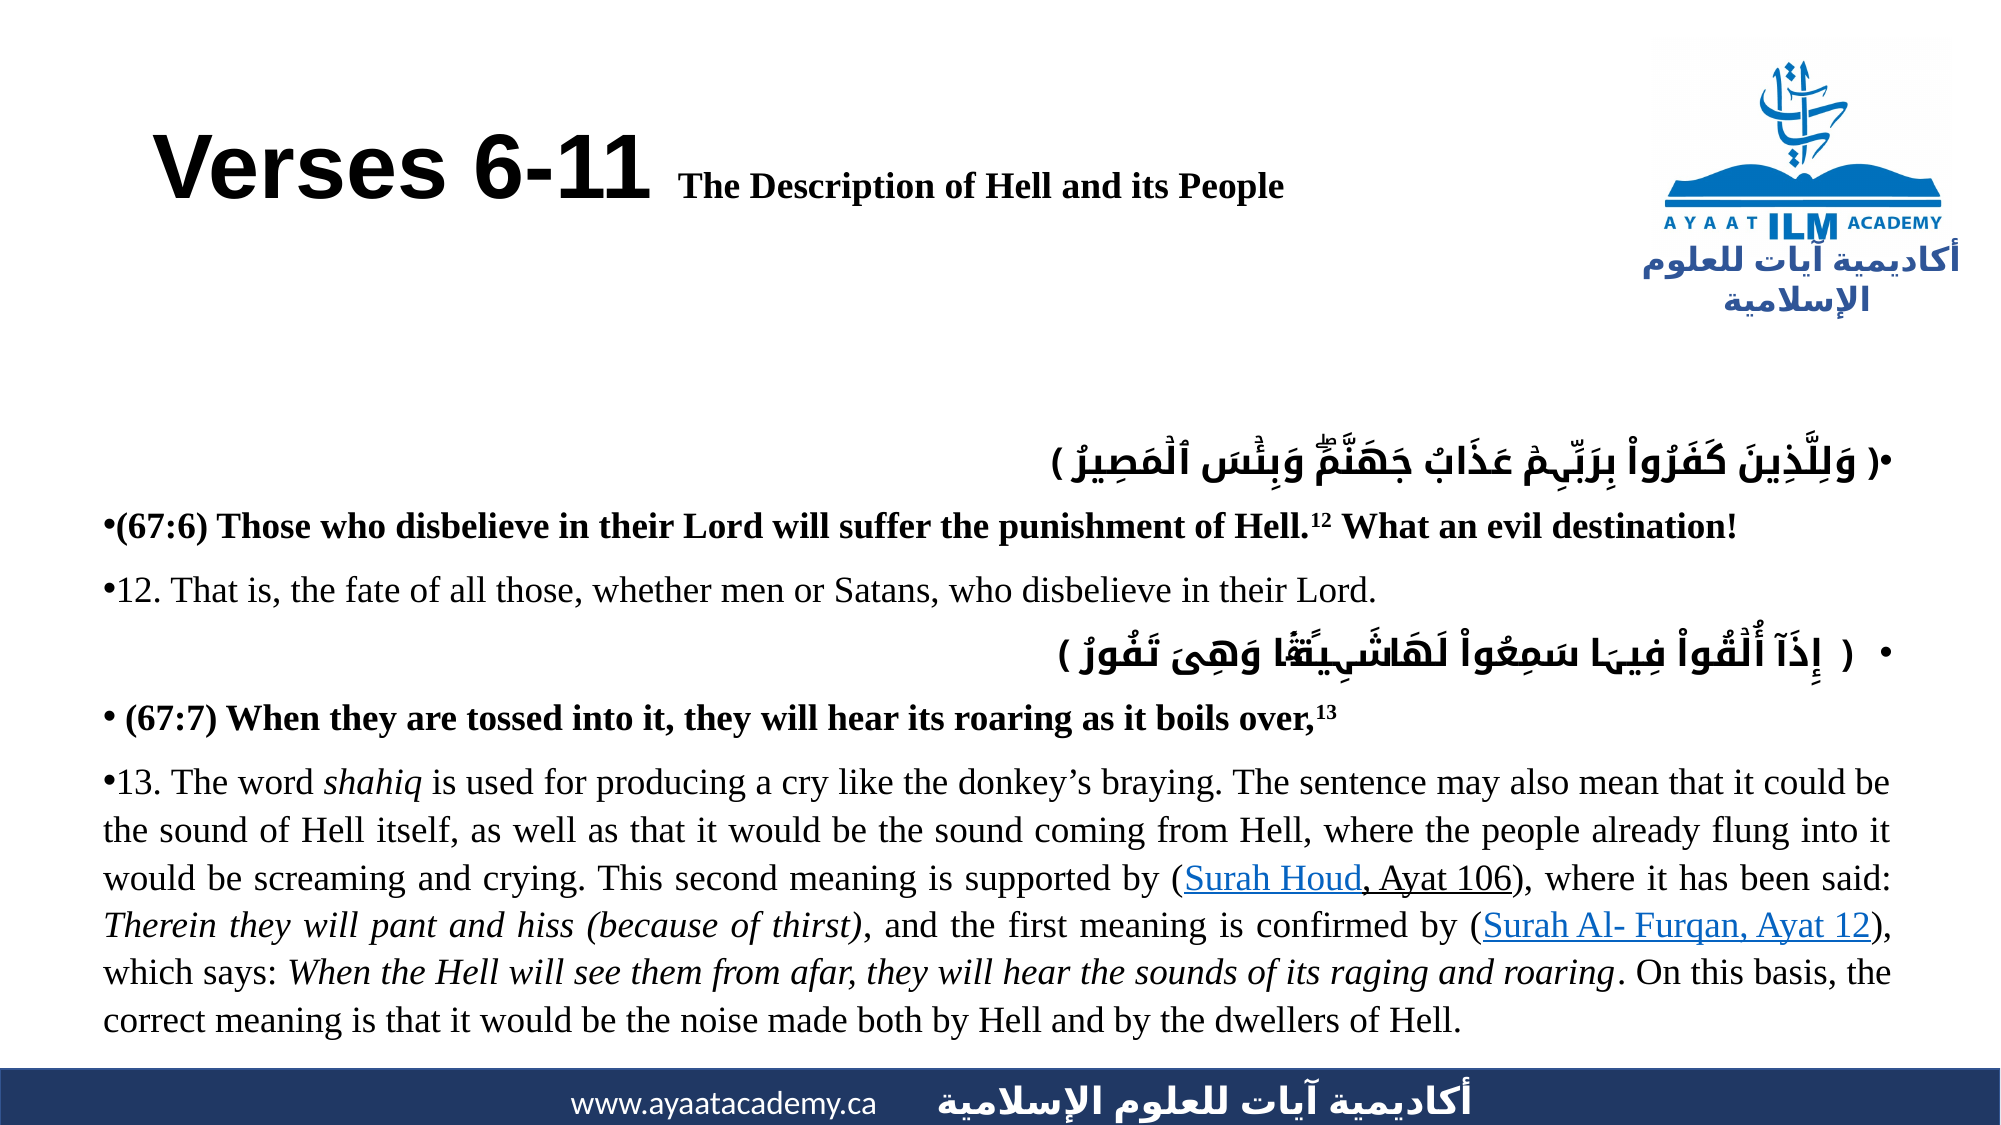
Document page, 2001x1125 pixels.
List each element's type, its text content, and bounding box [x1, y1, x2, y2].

title Verses 6-11 The Description of Hell and its People [137, 59, 1863, 278]
list ﴿ وَلِلَّذِينَ كَفَرُواْ بِرَبِّہِمۡ عَذَابُ جَهَنَّمَ‌ۖ وَبِئۡسَ ٱلۡمَصِيرُ ﴾ (67:6) Those who disbelieve in their Lord will suffer the punishment of Hell.12 What an evil destination! 12. That is, the fate of all those, whether men or Satans, who disbelieve in their Lord. ﴿ إِذَآ أُلۡقُواْ فِيہَا سَمِعُواْ لَهَا شَہِيقً۬ا وَهِىَ تَفُورُ ﴾ (67:7) When they are tossed into it, they will hear its roaring as it boils over,13 13. The word shahiq is used for producing a cry like the donkey’s braying. The sentence may also mean that it could be the sound of Hell itself, as well as that it would be the sound coming from Hell, where the people already flung into it would be screaming and crying. This second meaning is supported by (Surah Houd, Ayat 106), where it has been said: Therein they will pant and hiss (because of thirst), and the first meaning is confirmed by (Surah Al- Furqan, Ayat 12), which says: When the Hell will see them from afar, they will hear the sounds of its raging and roaring. On this basis, the correct meaning is that it would be the noise made both by Hell and by the dwellers of Hell. [88, 427, 1908, 1066]
picture [1651, 37, 1952, 257]
